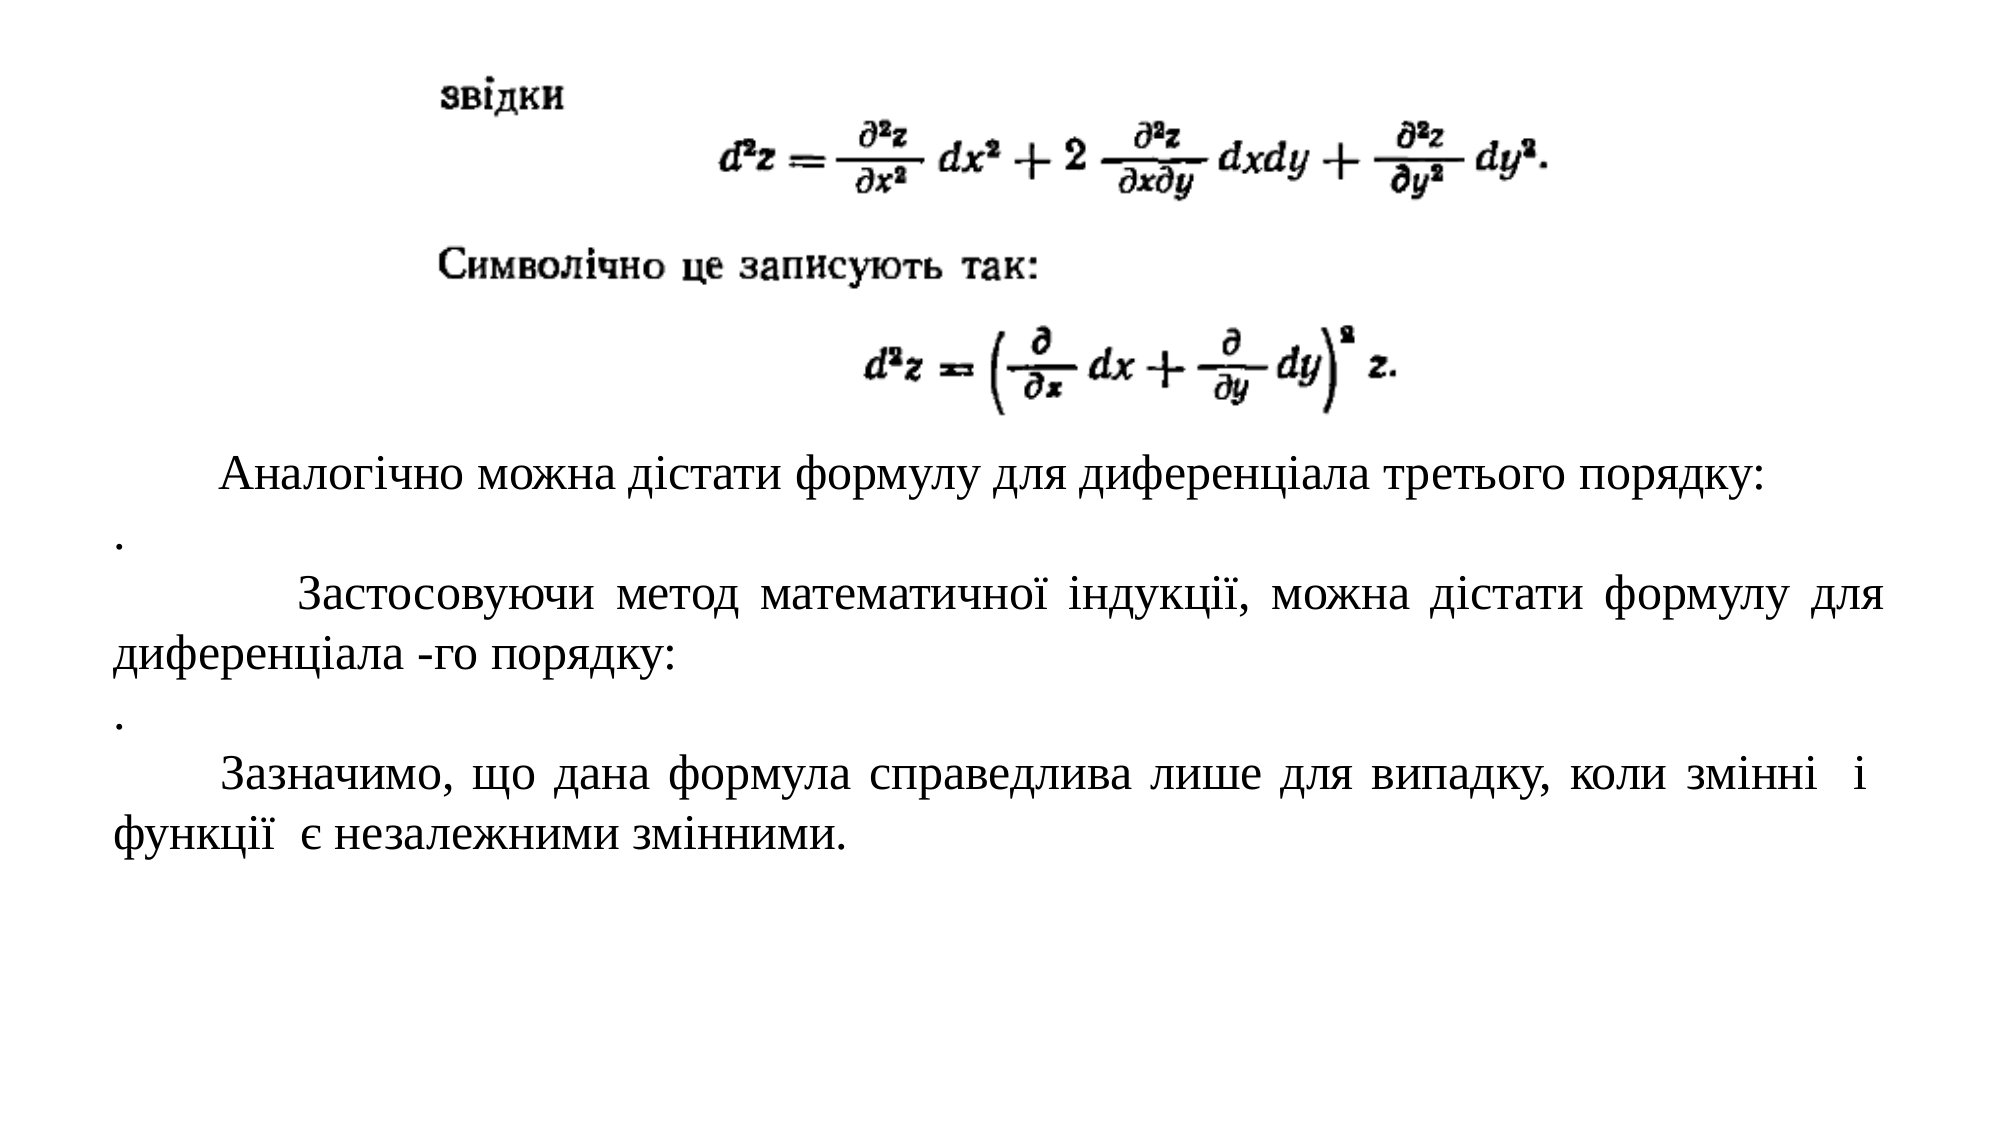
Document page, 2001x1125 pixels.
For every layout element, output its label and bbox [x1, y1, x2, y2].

picture [428, 62, 1571, 433]
list [137, 79, 1863, 1049]
